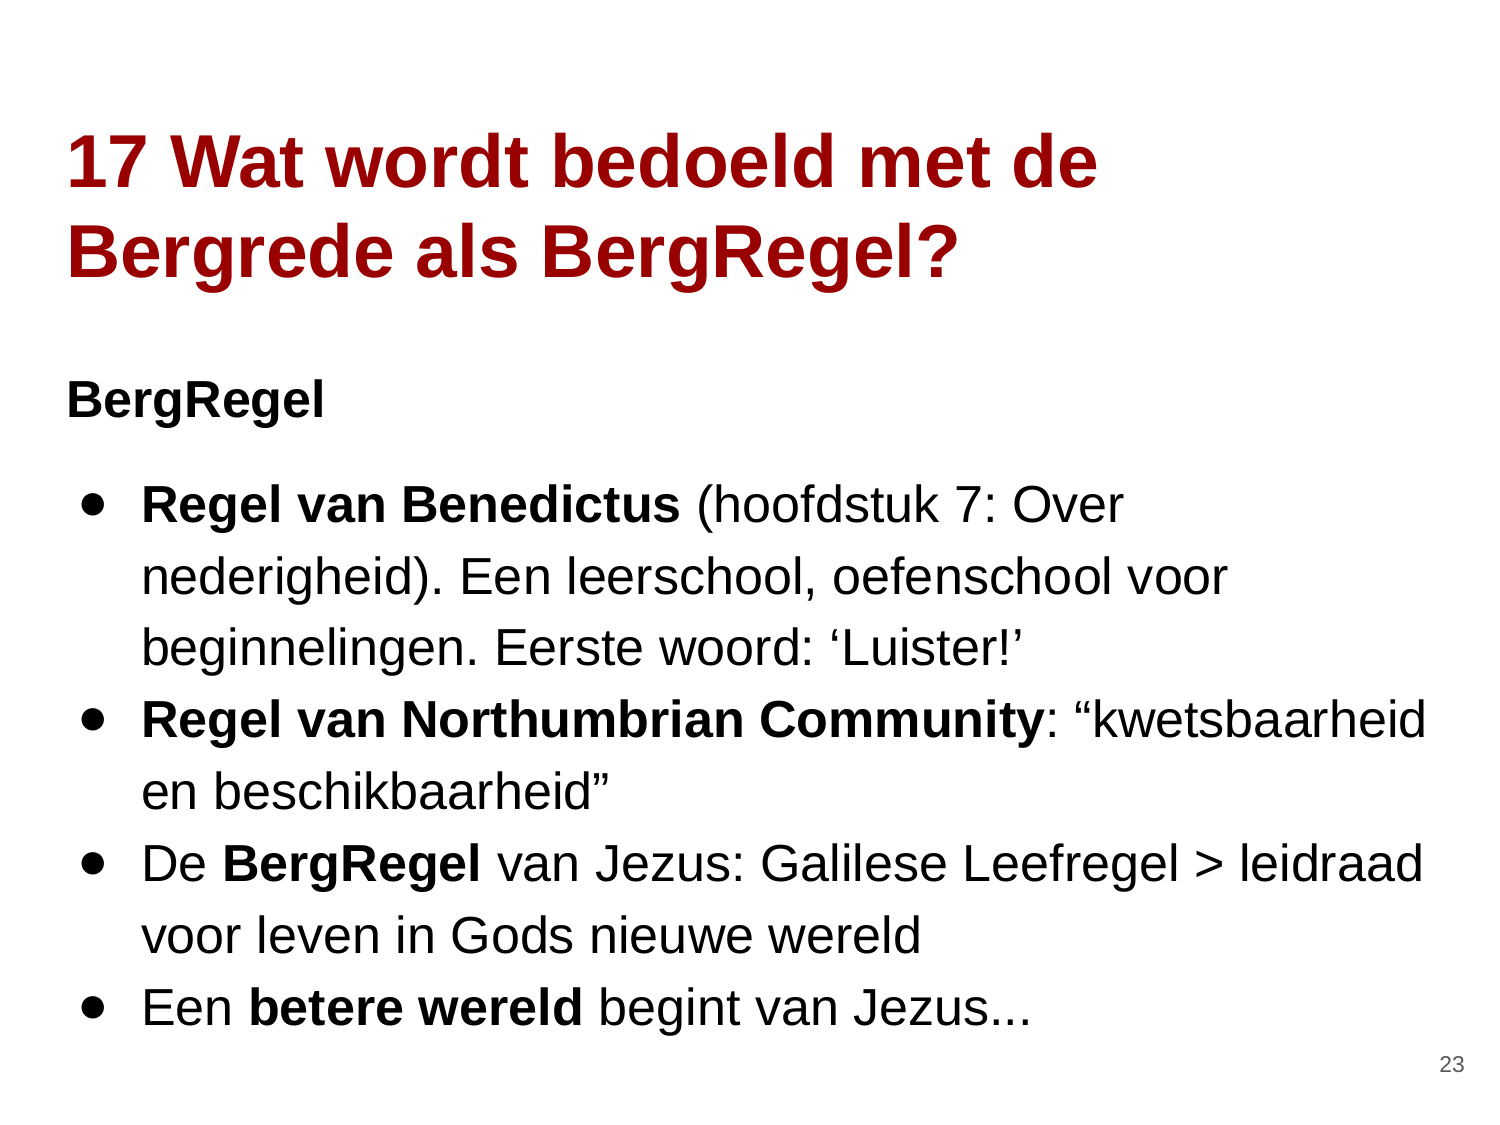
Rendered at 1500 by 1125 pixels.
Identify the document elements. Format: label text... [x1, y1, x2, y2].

slide_number ‹#› [1389, 1019, 1480, 1106]
list BergRegel Regel van Benedictus (hoofdstuk 7: Over nederigheid). Een leerschool, oefenschool voor beginnelingen. Eerste woord: ‘Luister!’ Regel van Northumbrian Community: “kwetsbaarheid en beschikbaarheid” De BergRegel van Jezus: Galilese Leefregel > leidraad voor leven in Gods nieuwe wereld Een betere wereld begint van Jezus... [51, 340, 1449, 1088]
title 17 Wat wordt bedoeld met de Bergrede als BergRegel? [51, 97, 1449, 223]
